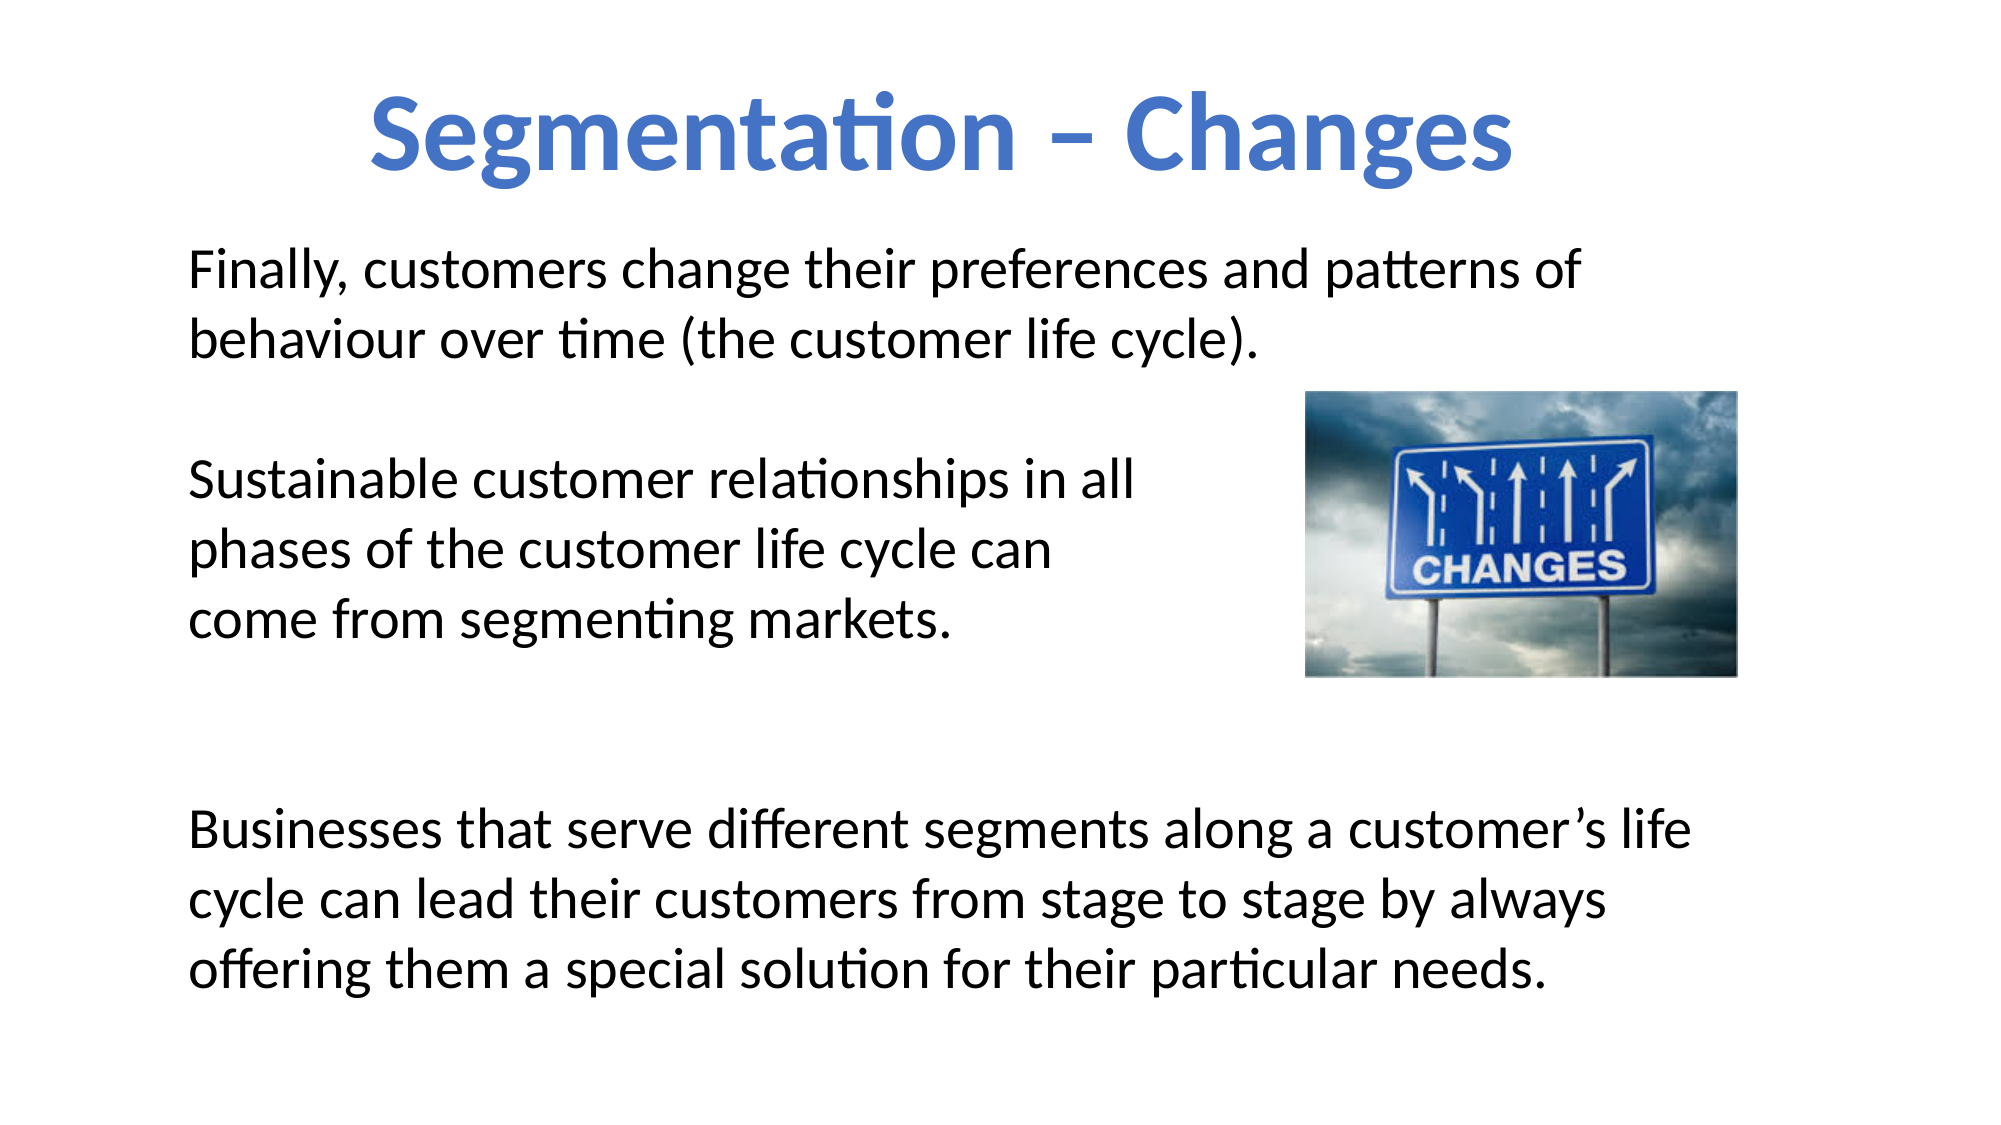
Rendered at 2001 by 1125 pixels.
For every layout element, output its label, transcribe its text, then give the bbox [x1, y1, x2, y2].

text_box Finally, customers change their preferences and patterns of behaviour over time (the customer life cycle). Sustainable customer relationships in all phases of the customer life cycle can come from segmenting markets. Businesses that serve different segments along a customer’s life cycle can lead their customers from stage to stage by always offering them a special solution for their particular needs. [173, 222, 1737, 1078]
picture [1305, 391, 1738, 678]
text_box Segmentation – Changes [354, 50, 1557, 201]
